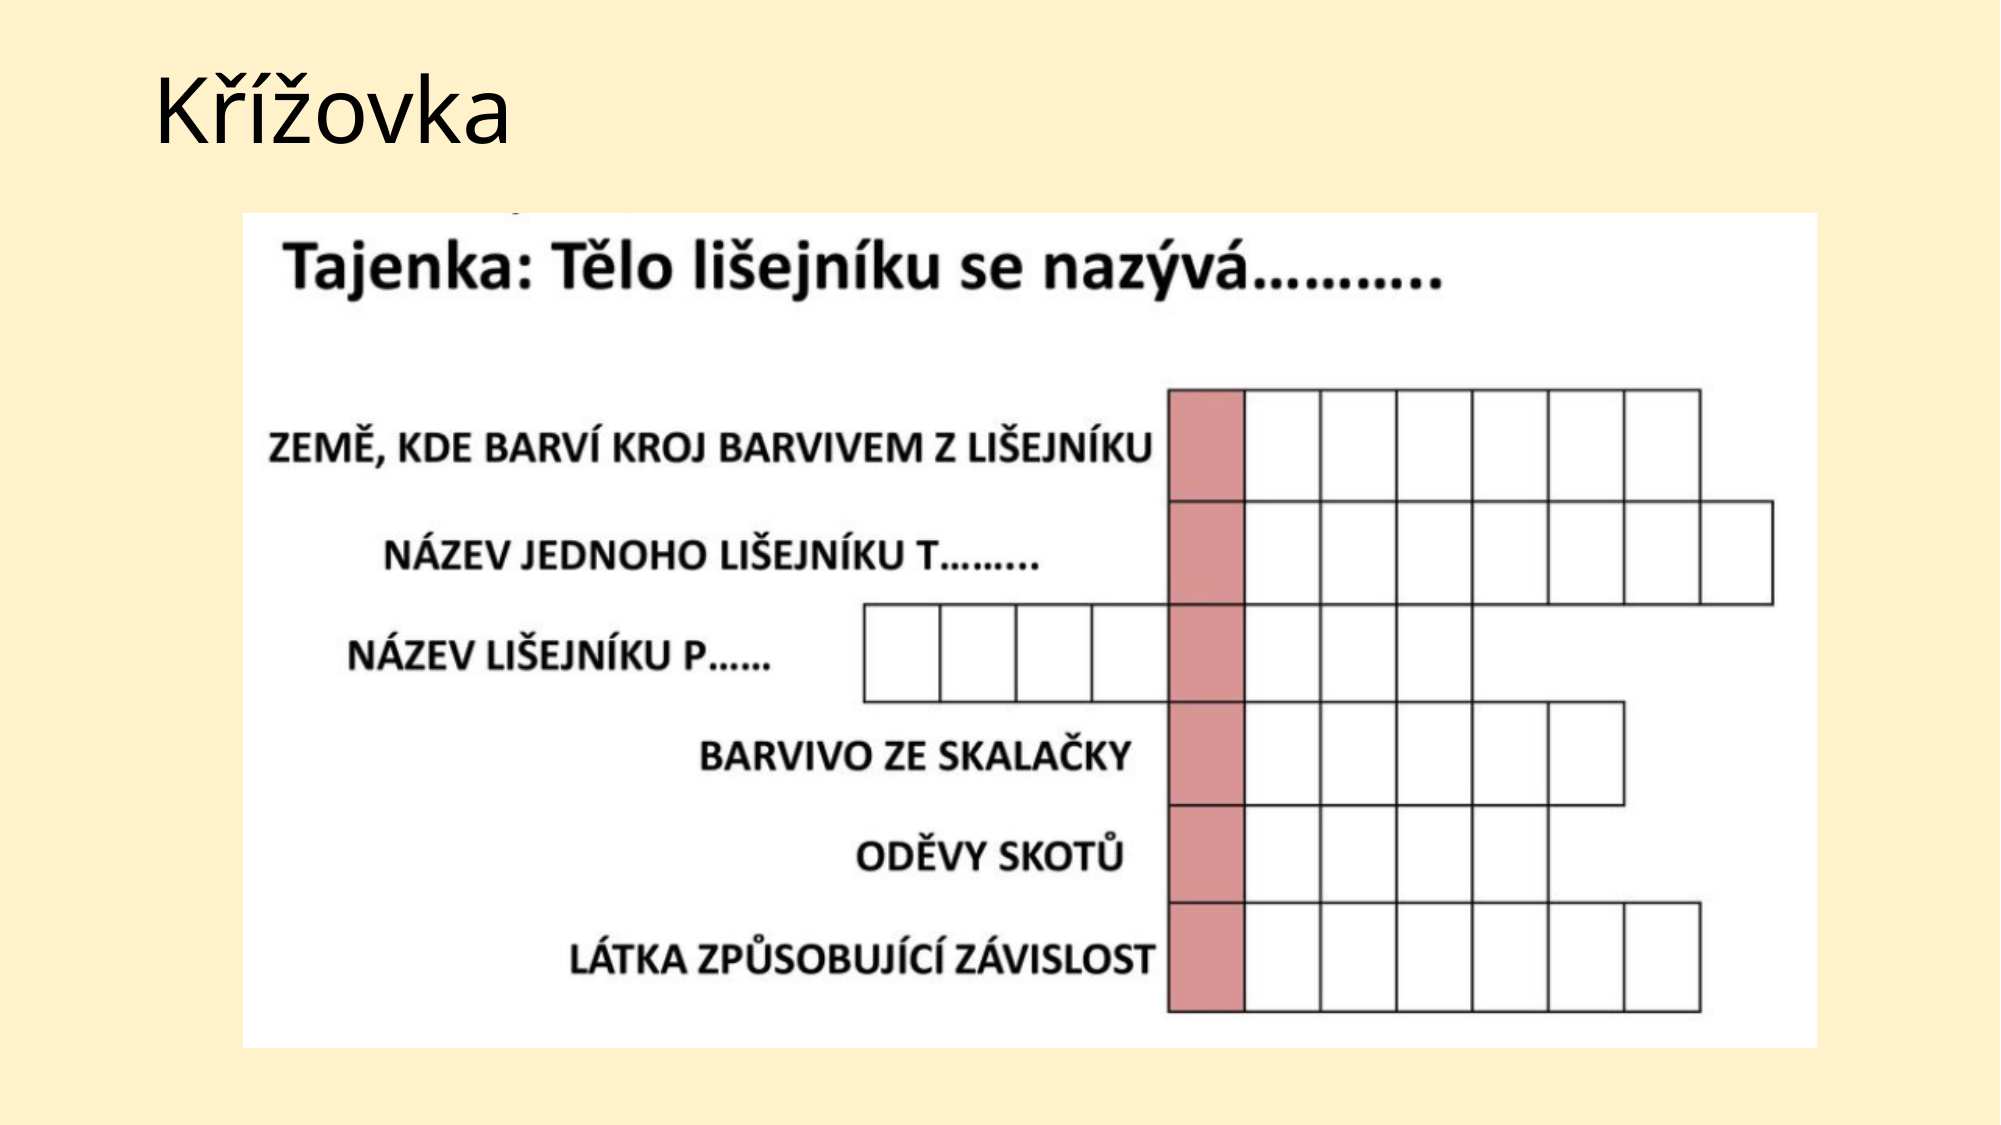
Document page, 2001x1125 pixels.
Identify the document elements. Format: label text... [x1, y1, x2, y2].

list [243, 213, 1818, 1048]
title Křížovka [137, 59, 1863, 278]
